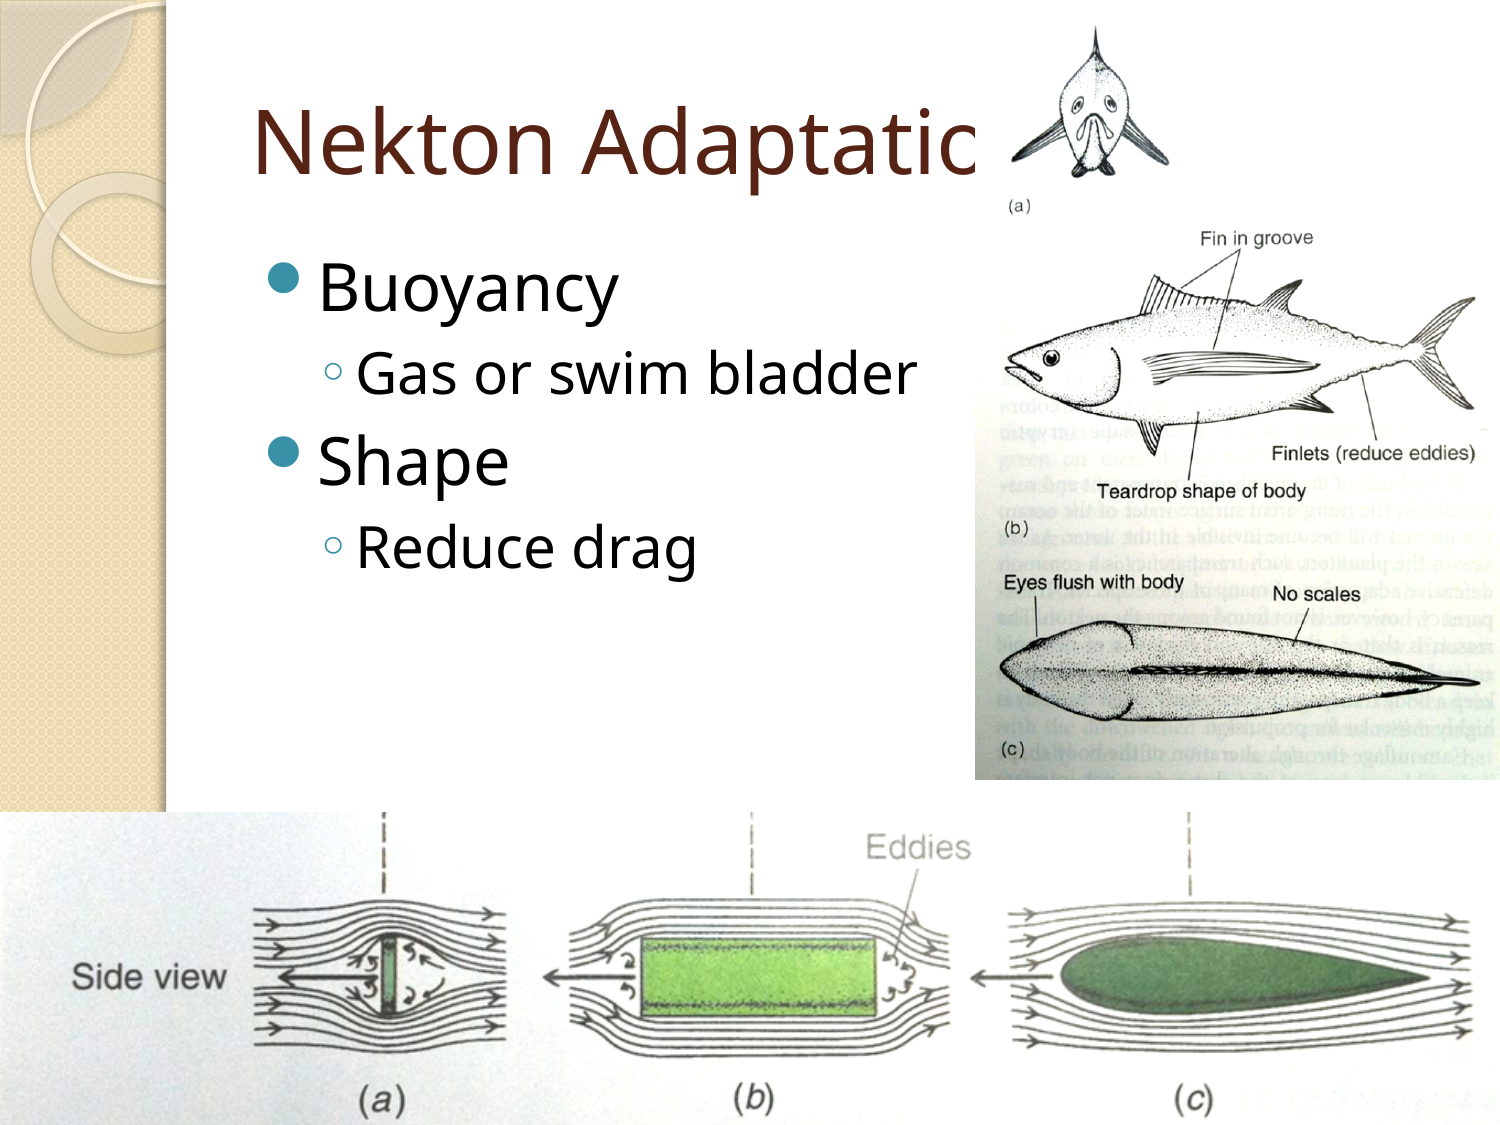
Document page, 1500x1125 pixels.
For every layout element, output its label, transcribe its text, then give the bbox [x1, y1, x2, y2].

picture [0, 812, 1500, 1125]
picture [847, 126, 1500, 653]
title Nekton Adaptations [235, 45, 975, 233]
list Buoyancy Gas or swim bladder Shape Reduce drag [235, 237, 1466, 809]
